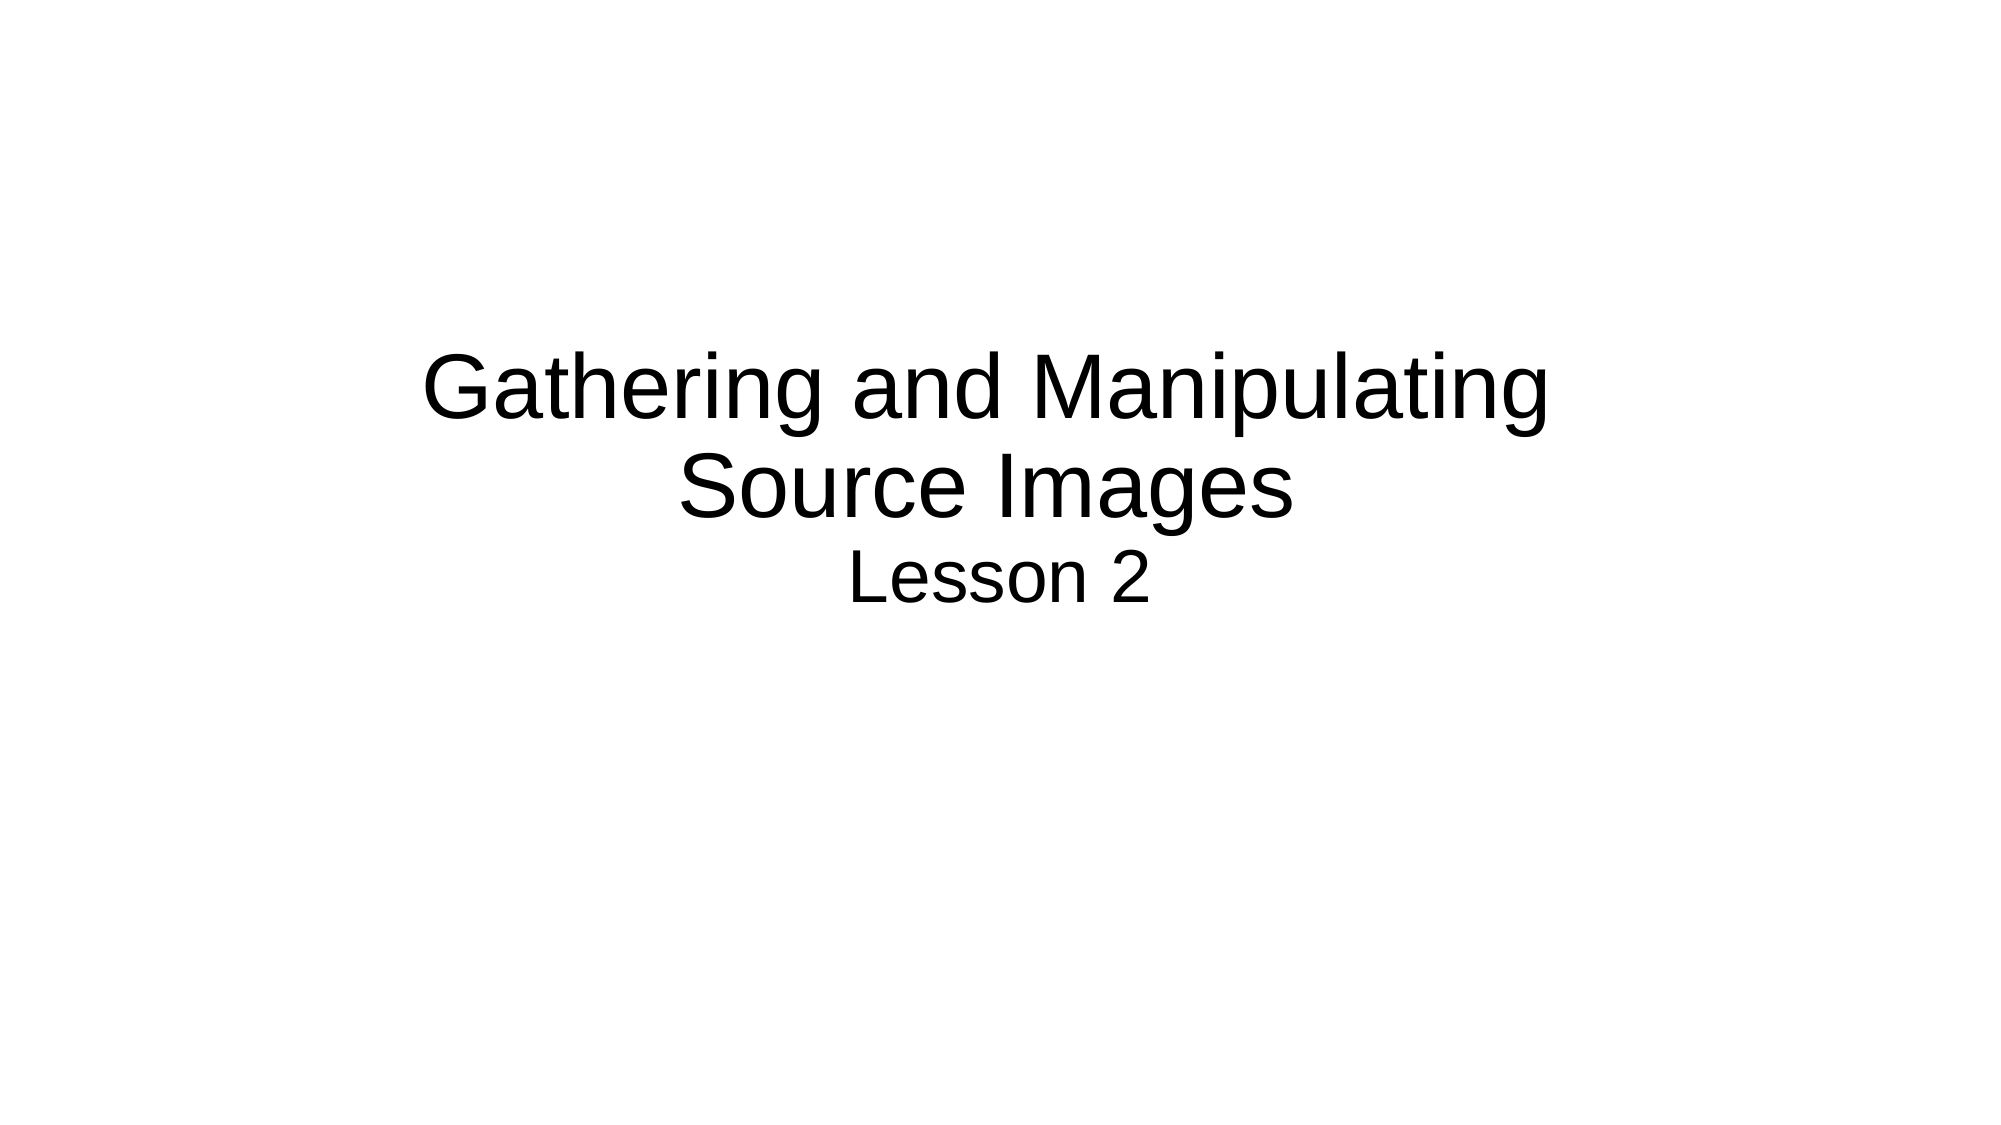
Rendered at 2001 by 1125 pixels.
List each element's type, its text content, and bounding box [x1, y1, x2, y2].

title Gathering and Manipulating Source Images Lesson 2 [249, 238, 1750, 627]
